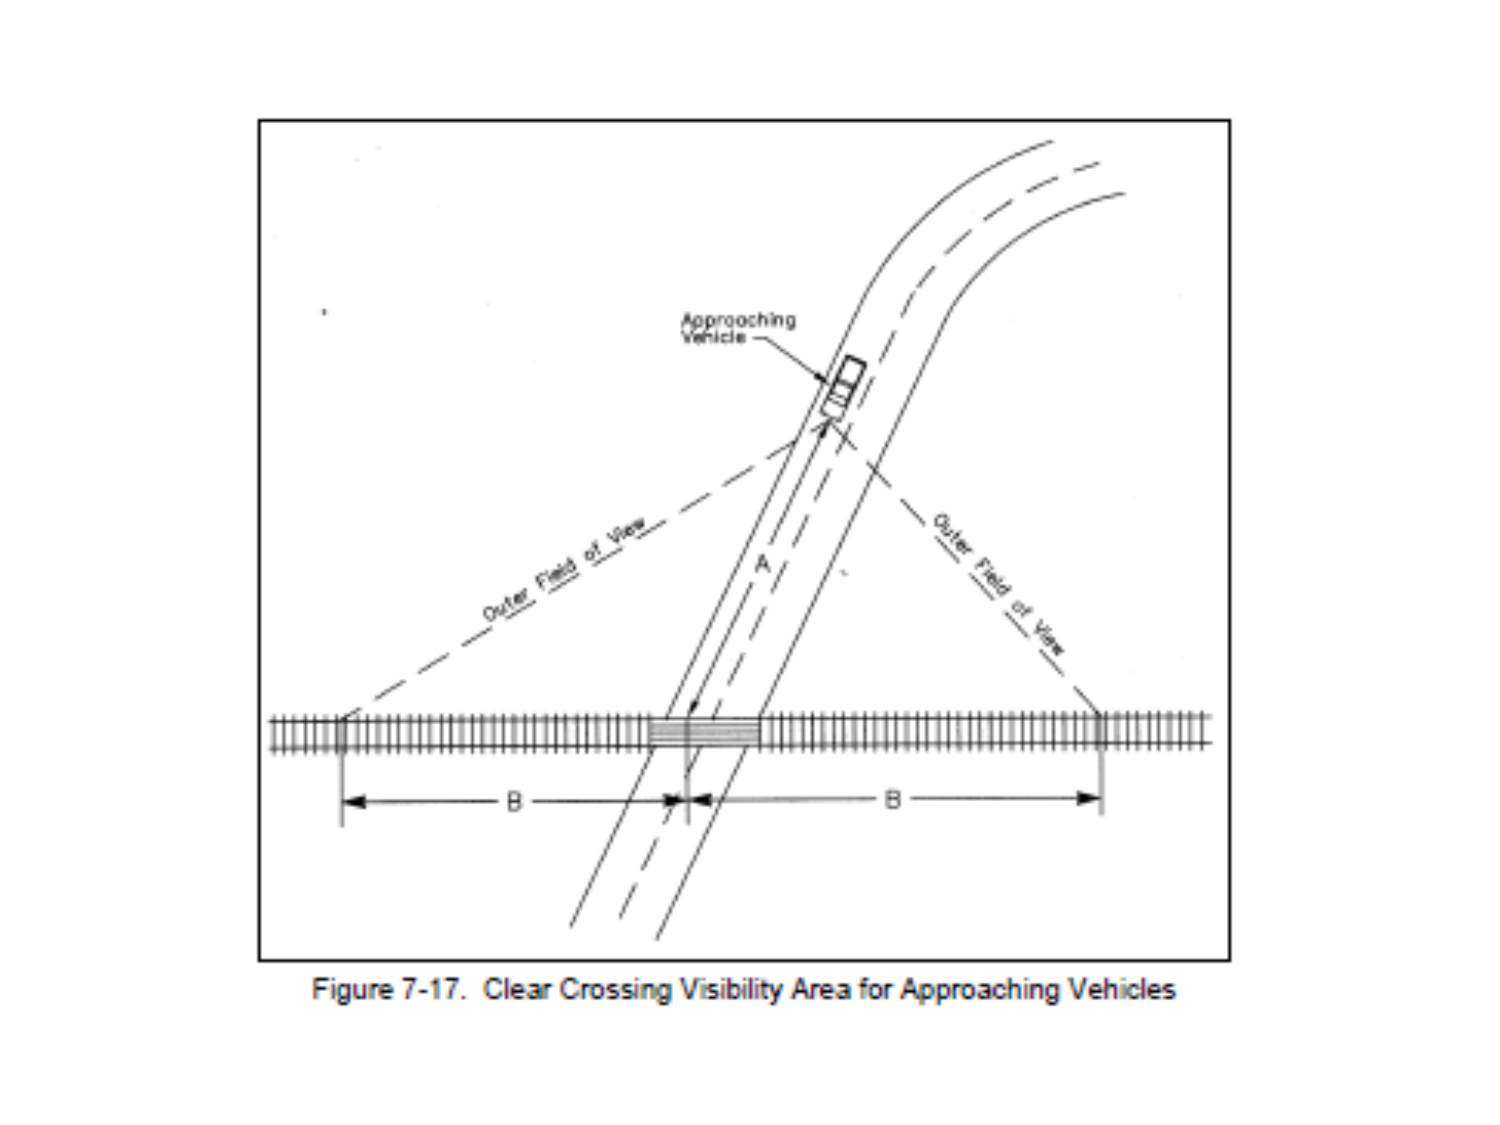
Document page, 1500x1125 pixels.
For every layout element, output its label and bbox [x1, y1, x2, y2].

picture [199, 77, 1288, 1037]
